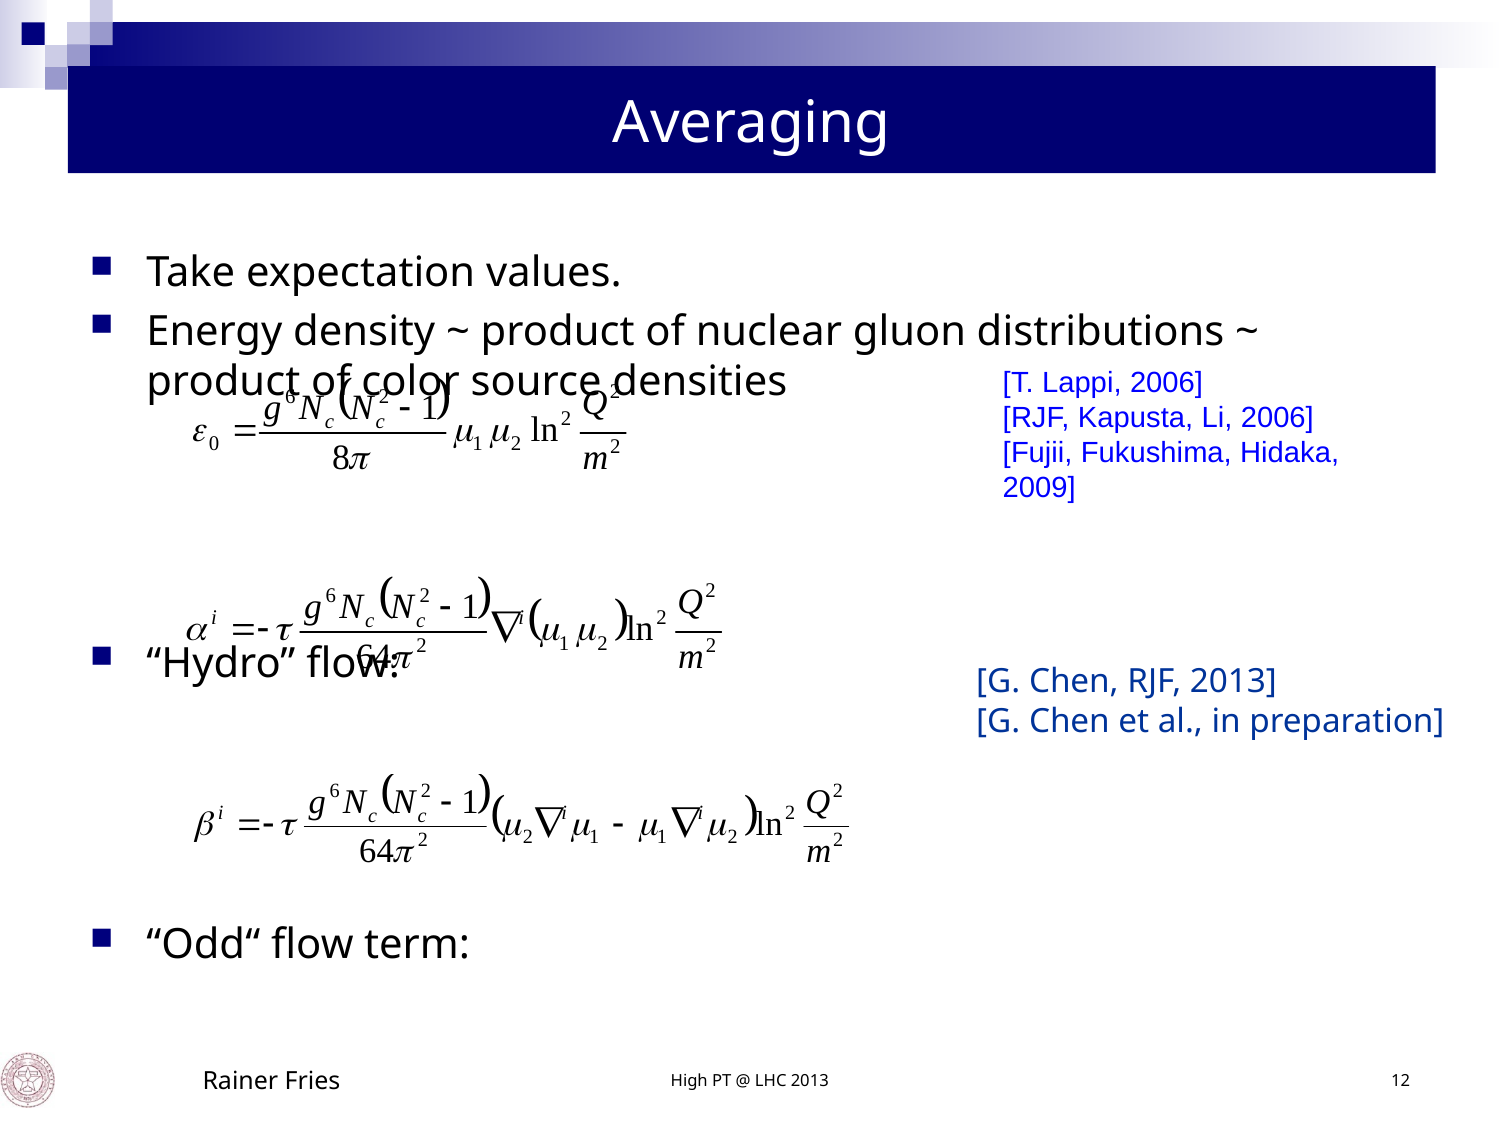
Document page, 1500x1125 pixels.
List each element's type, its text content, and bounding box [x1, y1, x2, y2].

text_box [T. Lappi, 2006] [RJF, Kapusta, Li, 2006] [Fujii, Fukushima, Hidaka, 2009] [987, 356, 1434, 511]
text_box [180, 575, 731, 677]
list Take expectation values. Energy density ~ product of nuclear gluon distributions ~ product of color source densities “Hydro” flow: “Odd“ flow term: [74, 237, 1426, 1013]
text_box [186, 376, 635, 478]
title Averaging [67, 65, 1436, 174]
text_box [187, 774, 856, 871]
footer High PT @ LHC 2013 [512, 1024, 988, 1101]
picture [0, 1052, 55, 1108]
slide_number 12 [1074, 1024, 1426, 1101]
text_box [G. Chen, RJF, 2013] [G. Chen et al., in preparation] [961, 651, 1460, 747]
slide_number Rainer Fries [96, 1024, 447, 1103]
